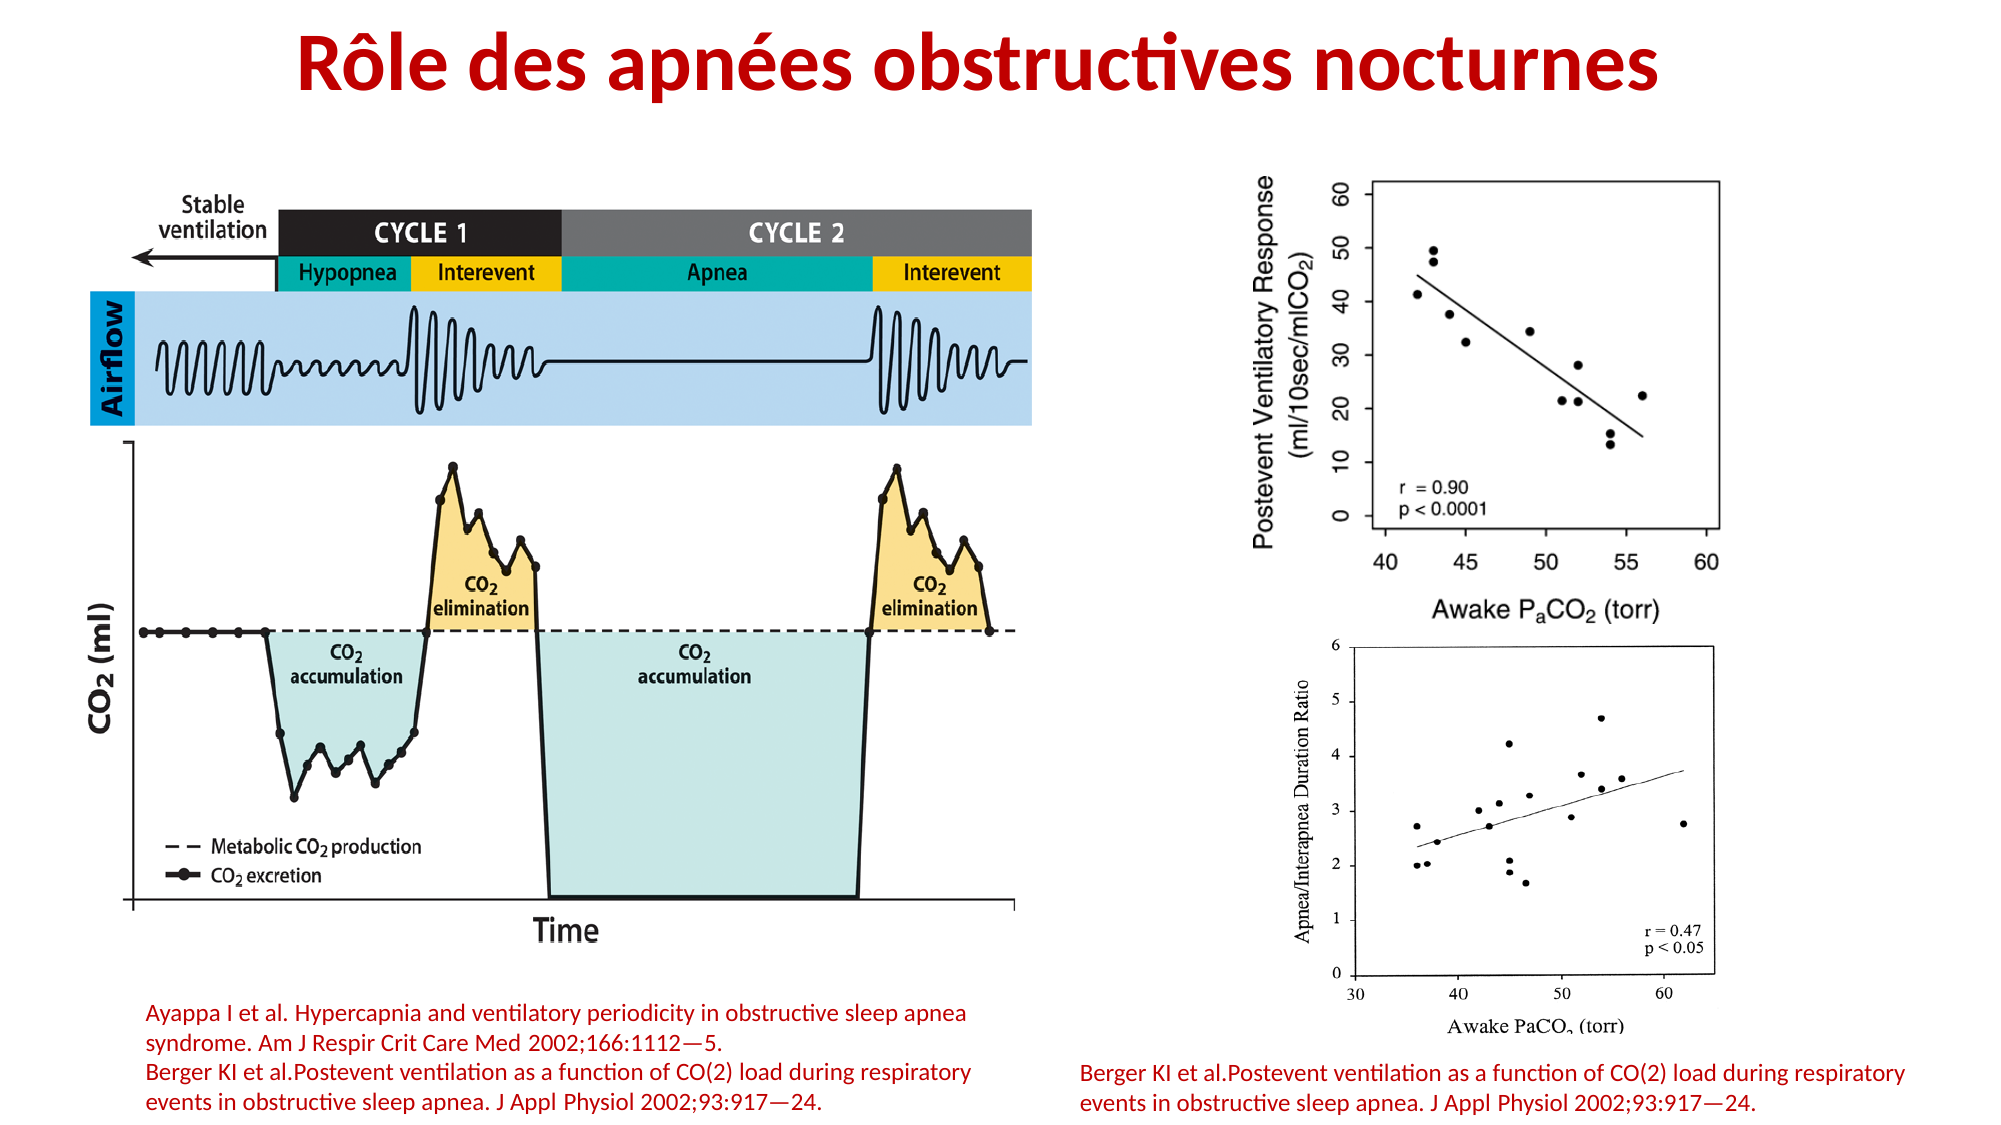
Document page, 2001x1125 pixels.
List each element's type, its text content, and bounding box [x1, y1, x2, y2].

text_box Ayappa I et al. Hypercapnia and ventilatory periodicity in obstructive sleep apnea syndrome. Am J Respir Crit Care Med 2002;166:1112—5. Berger KI et al.Postevent ventilation as a function of CO(2) load during respiratory events in obstructive sleep apnea. J Appl Physiol 2002;93:917—24. [130, 988, 1018, 1124]
picture [1294, 636, 1719, 1034]
text_box Rôle des apnées obstructives nocturnes [175, 0, 1835, 115]
picture [87, 194, 1032, 943]
text_box Berger KI et al.Postevent ventilation as a function of CO(2) load during respiratory events in obstructive sleep apnea. J Appl Physiol 2002;93:917—24. [1065, 1049, 1959, 1124]
picture [1253, 176, 1721, 624]
